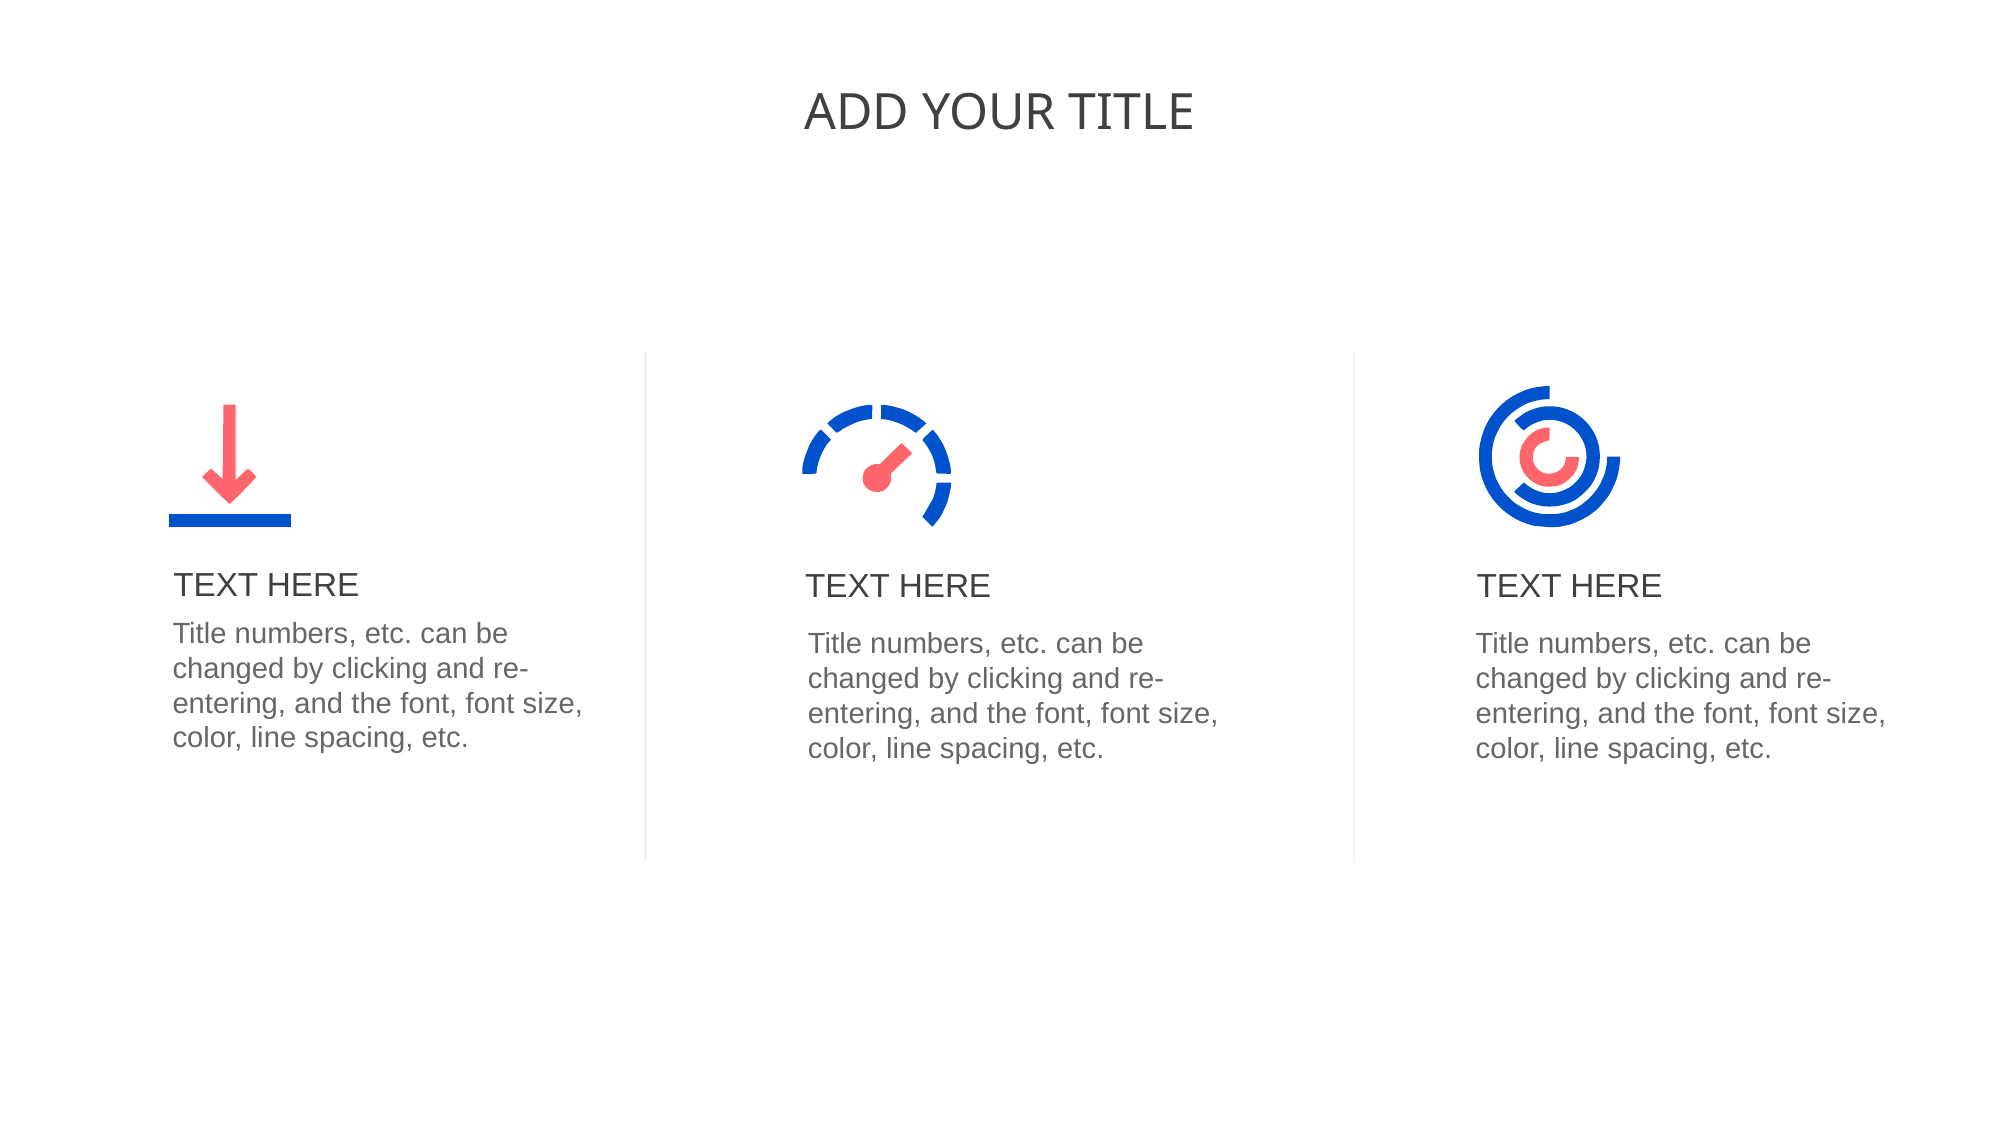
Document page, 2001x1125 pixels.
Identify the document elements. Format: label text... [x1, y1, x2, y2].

text_box TEXT HERE [790, 556, 1007, 612]
text_box Title numbers, etc. can be changed by clicking and re-entering, and the font, font size, color, line spacing, etc. [793, 617, 1258, 773]
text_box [168, 404, 291, 527]
text_box Title numbers, etc. can be changed by clicking and re-entering, and the font, font size, color, line spacing, etc. [157, 606, 623, 762]
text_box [1479, 386, 1621, 528]
text_box TEXT HERE [158, 556, 375, 606]
list ADD YOUR TITLE [784, 78, 1216, 149]
text_box Title numbers, etc. can be changed by clicking and re-entering, and the font, font size, color, line spacing, etc. [1460, 617, 1926, 773]
text_box TEXT HERE [1461, 556, 1678, 612]
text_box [802, 404, 952, 527]
